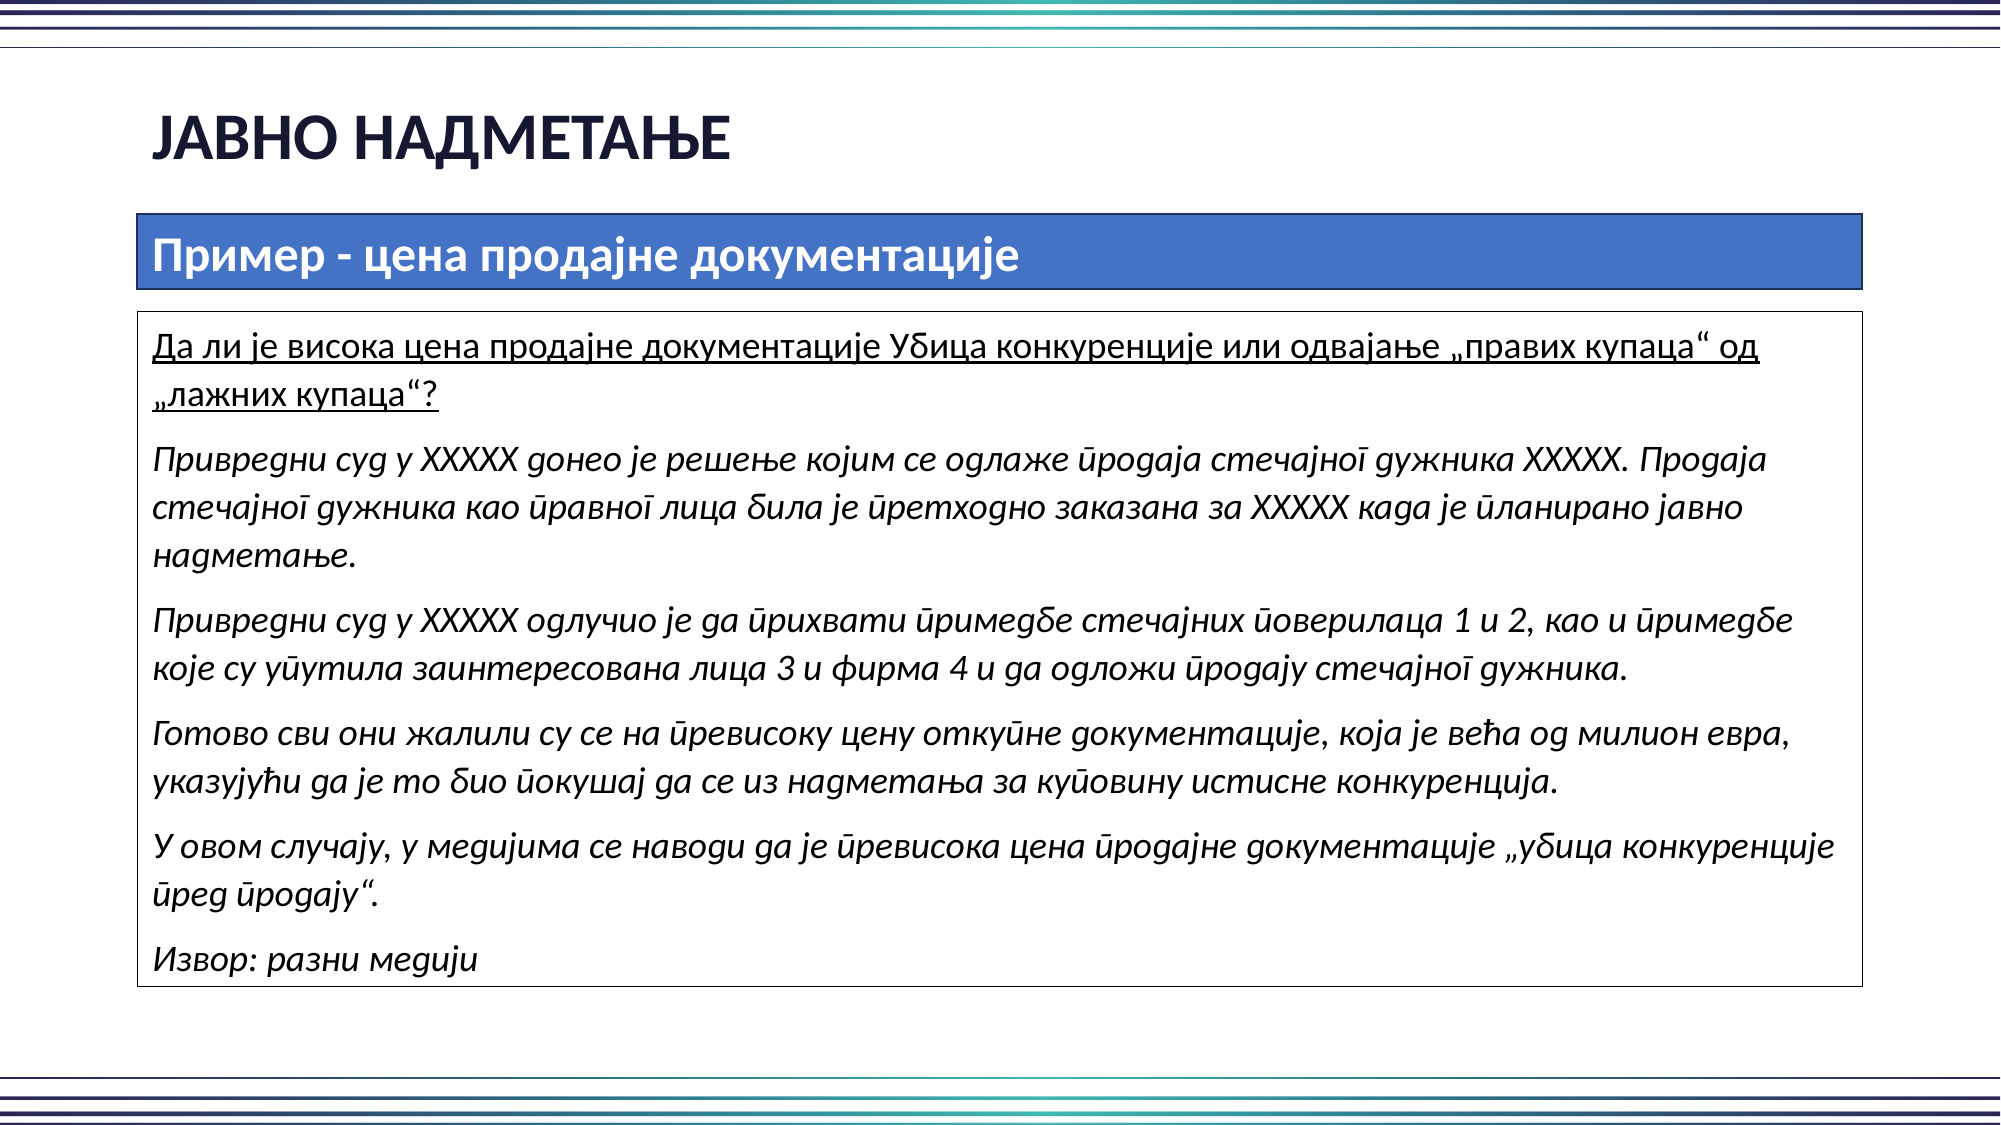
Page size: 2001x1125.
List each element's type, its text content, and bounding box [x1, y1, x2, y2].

picture [0, 0, 2001, 48]
picture [0, 1077, 2001, 1125]
list ЈАВНО НАДМЕТАЊЕ [137, 93, 1863, 182]
text_box Пример - цена продајне документације [136, 213, 1863, 290]
text_box Да ли је висока цена продајне документације Убица конкуренције или одвајање „правих купаца“ од „лажних купаца“? Привредни суд у ХХХХХ донео је решење којим се одлаже продаја стечајног дужника ХХХХХ. Продаја стечајног дужника као правног лица била је претходно заказана за ХХХХХ када је планирано јавно надметање. Привредни суд у ХХХХХ одлучио је да прихвати примедбе стечајних поверилаца 1 и 2, као и примедбе које су упутила заинтересована лица 3 и фирма 4 и да одложи продају стечајног дужника. Готово сви они жалили су се на превисоку цену откупне документације, која је већа од милион евра, указујући да је то био покушај да се из надметања за куповину истисне конкуренција. У овом случају, у медијима се наводи да је превисока цена продајне документације „убица конкуренције пред продају“. Извор: разни медији [137, 310, 1863, 987]
